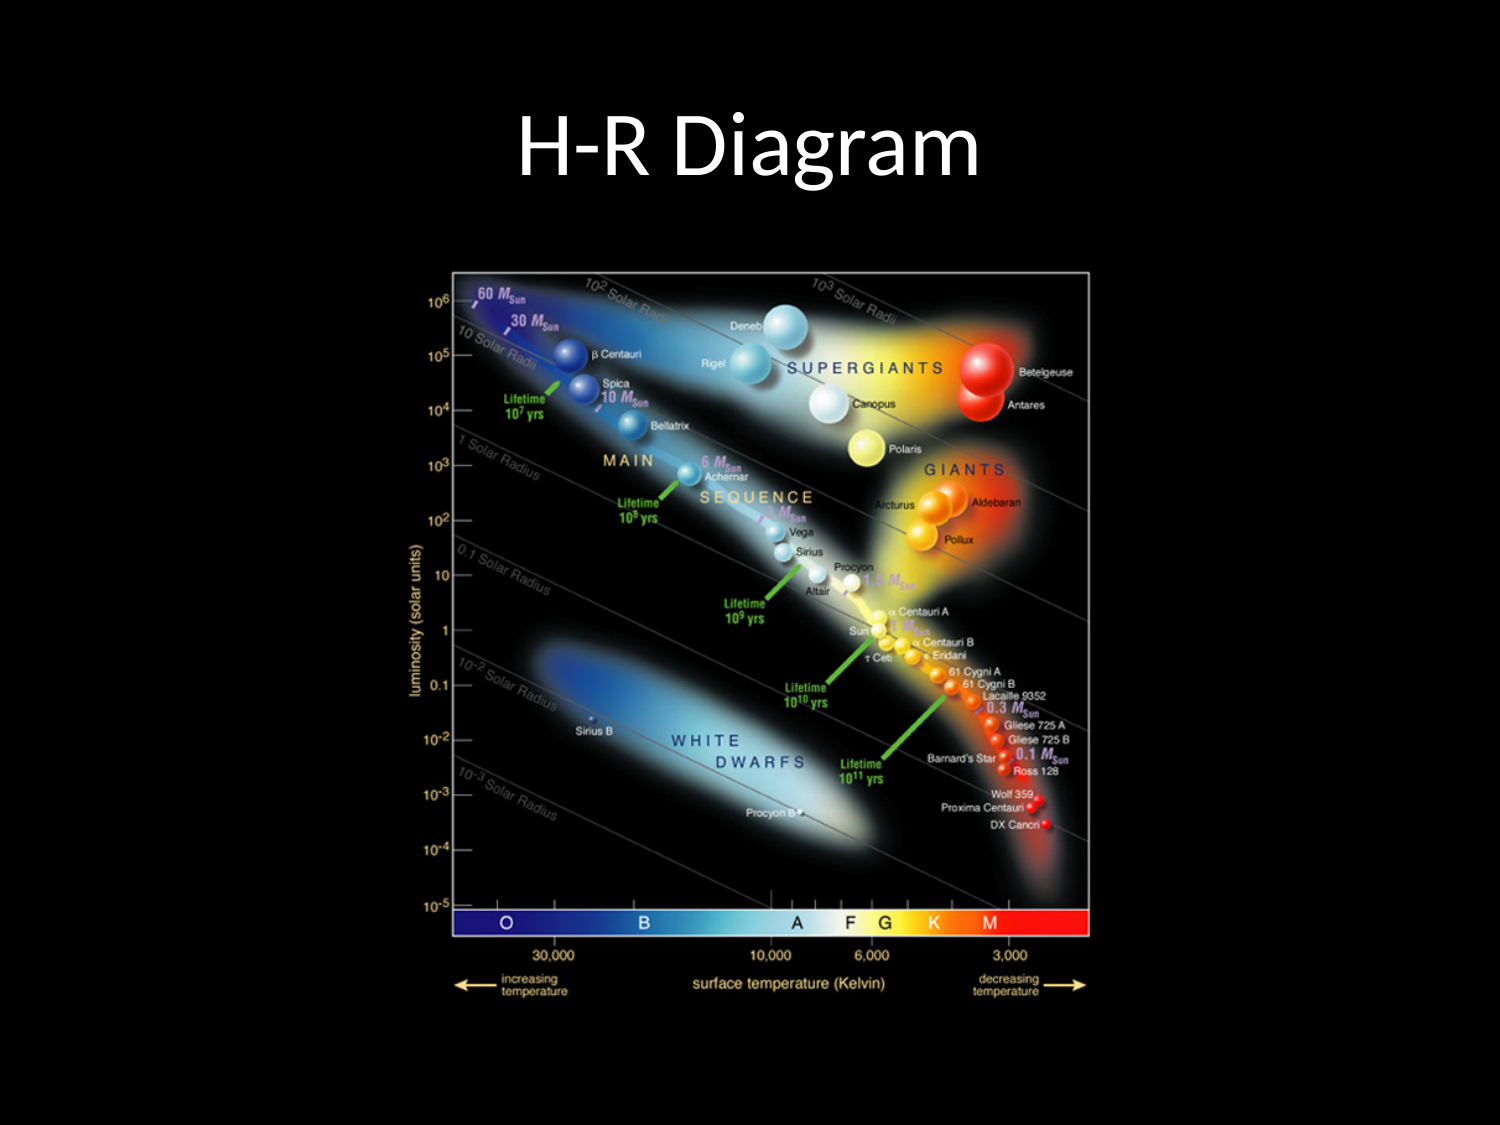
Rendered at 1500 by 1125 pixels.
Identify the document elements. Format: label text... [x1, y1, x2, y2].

title H-R Diagram [75, 45, 1425, 233]
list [74, 262, 1426, 1006]
